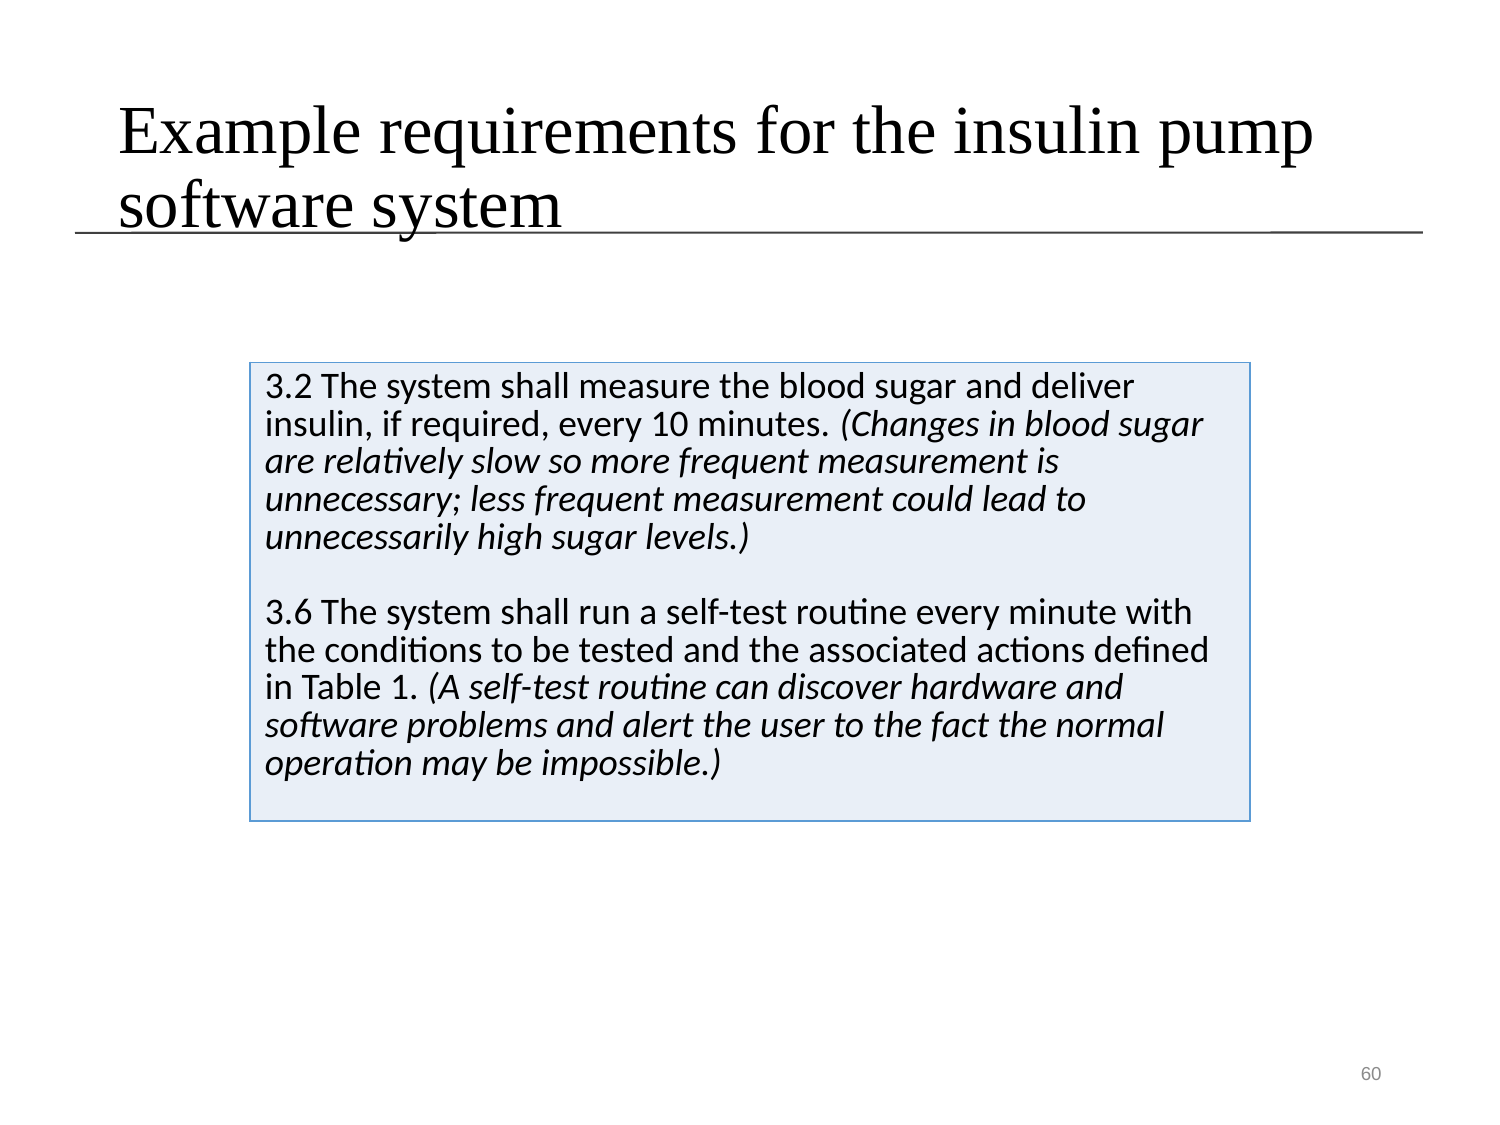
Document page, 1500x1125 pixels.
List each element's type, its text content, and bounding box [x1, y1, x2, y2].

title Example requirements for the insulin pump software system [103, 59, 1397, 278]
slide_number 60 [1059, 1042, 1397, 1103]
table_header 3.2 The system shall measure the blood sugar and deliver insulin, if required, every 10 minutes. (Changes in blood sugar are relatively slow so more frequent measurement is unnecessary; less frequent measurement could lead to unnecessarily high sugar levels.) 3.6 The system shall run a self-test routine every minute with the conditions to be tested and the associated actions defined in Table 1. (A self-test routine can discover hardware and software problems and alert the user to the fact the normal operation may be impossible.) [251, 363, 1249, 820]
